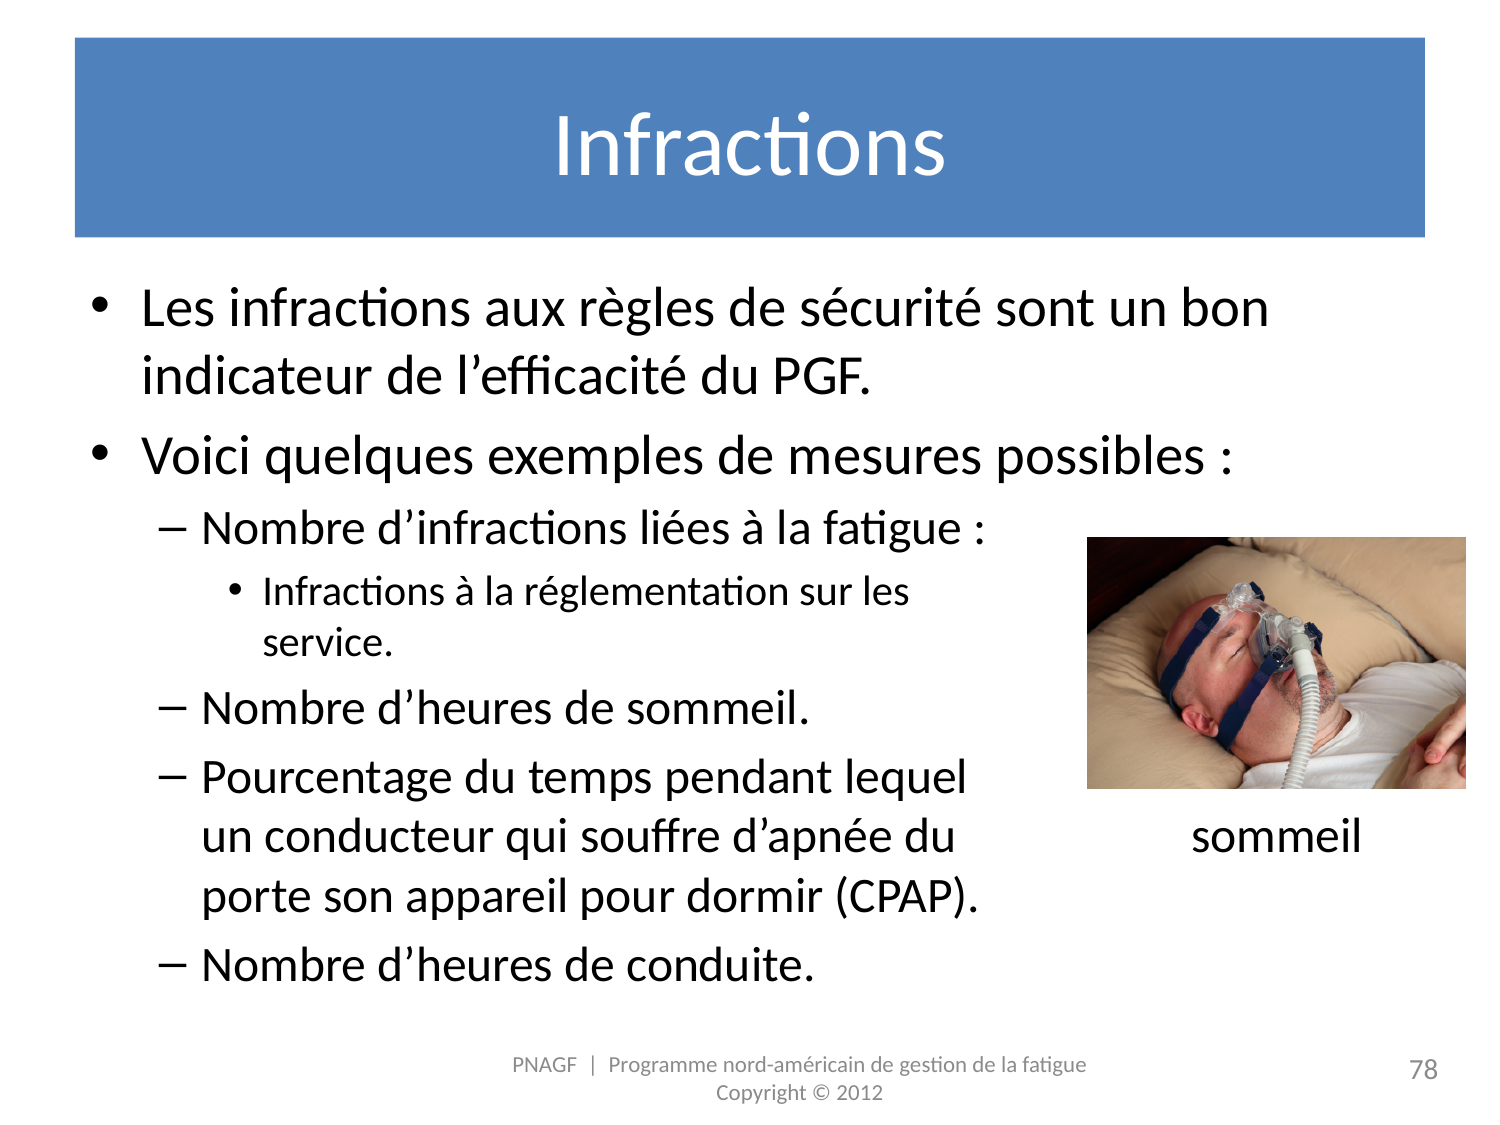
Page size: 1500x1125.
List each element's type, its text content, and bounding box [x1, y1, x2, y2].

list Les infractions aux règles de sécurité sont un bon indicateur de l’efficacité du PGF. Voici quelques exemples de mesures possibles : Nombre d’infractions liées à la fatigue : Infractions à la réglementation sur les heures de service. Nombre d’heures de sommeil. Pourcentage du temps pendant lequel un conducteur qui souffre d’apnée du sommeil porte son appareil pour dormir (CPAP). Nombre d’heures de conduite. [75, 262, 1425, 1005]
picture [1087, 537, 1466, 789]
title Infractions [75, 45, 1425, 233]
